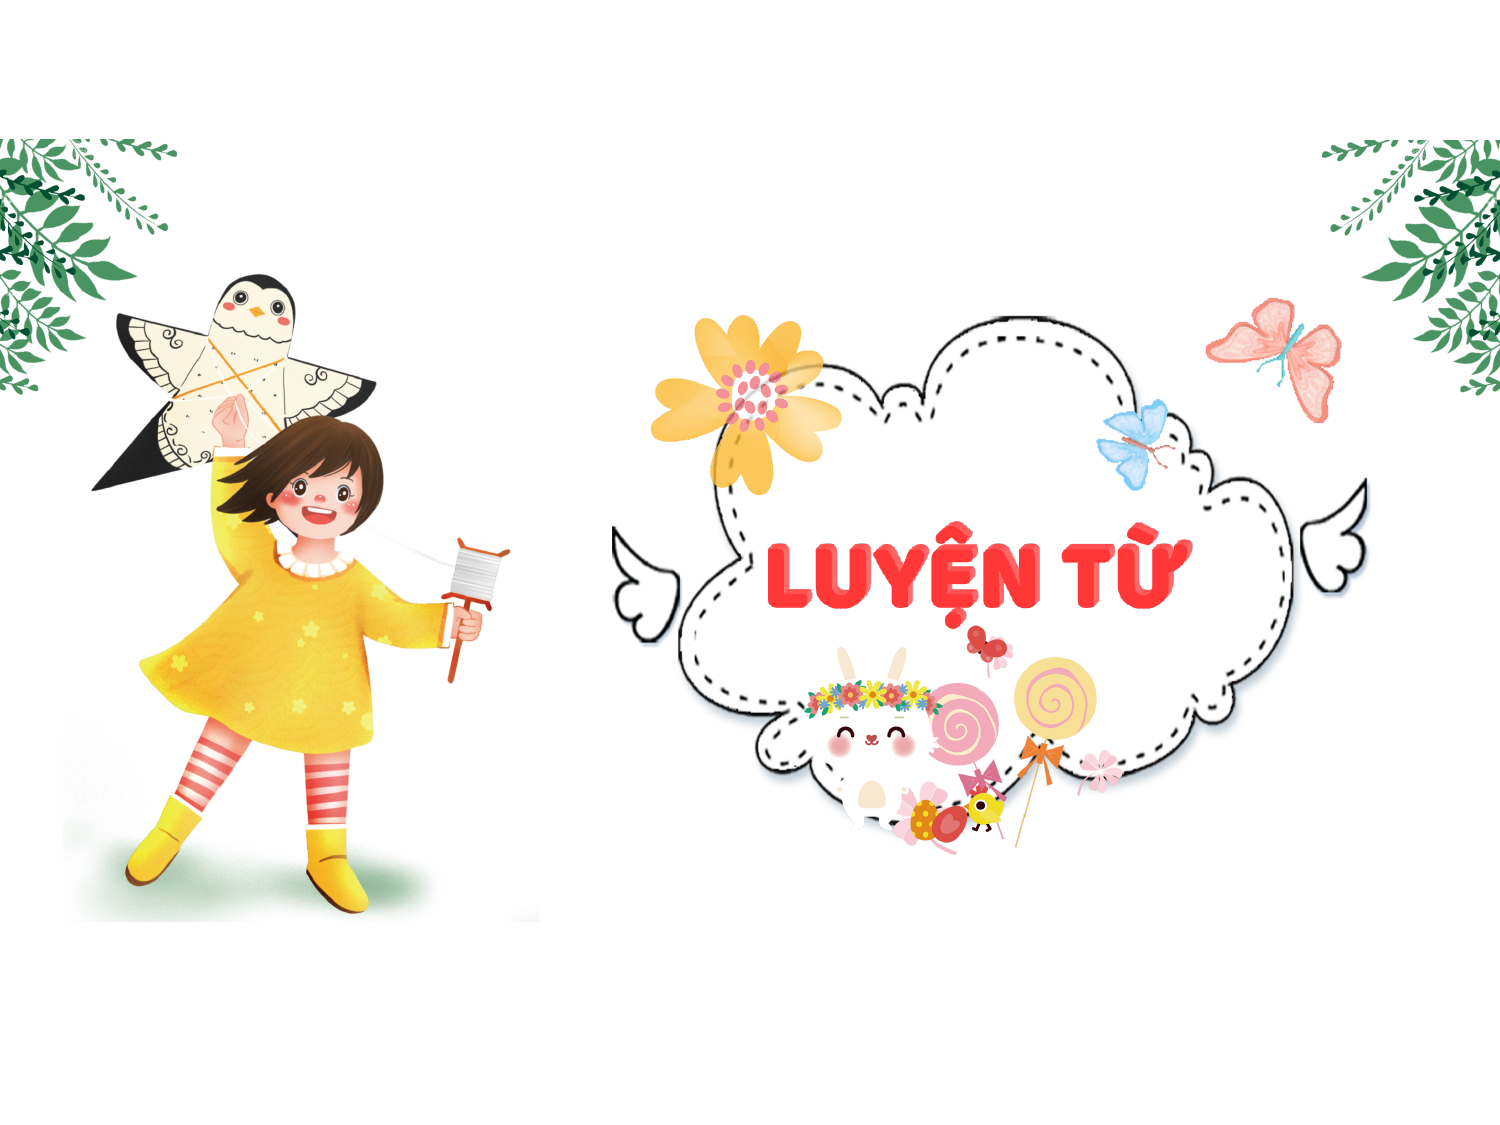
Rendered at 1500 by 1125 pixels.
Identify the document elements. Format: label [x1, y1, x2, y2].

picture [0, 82, 540, 985]
picture [583, 140, 1500, 962]
